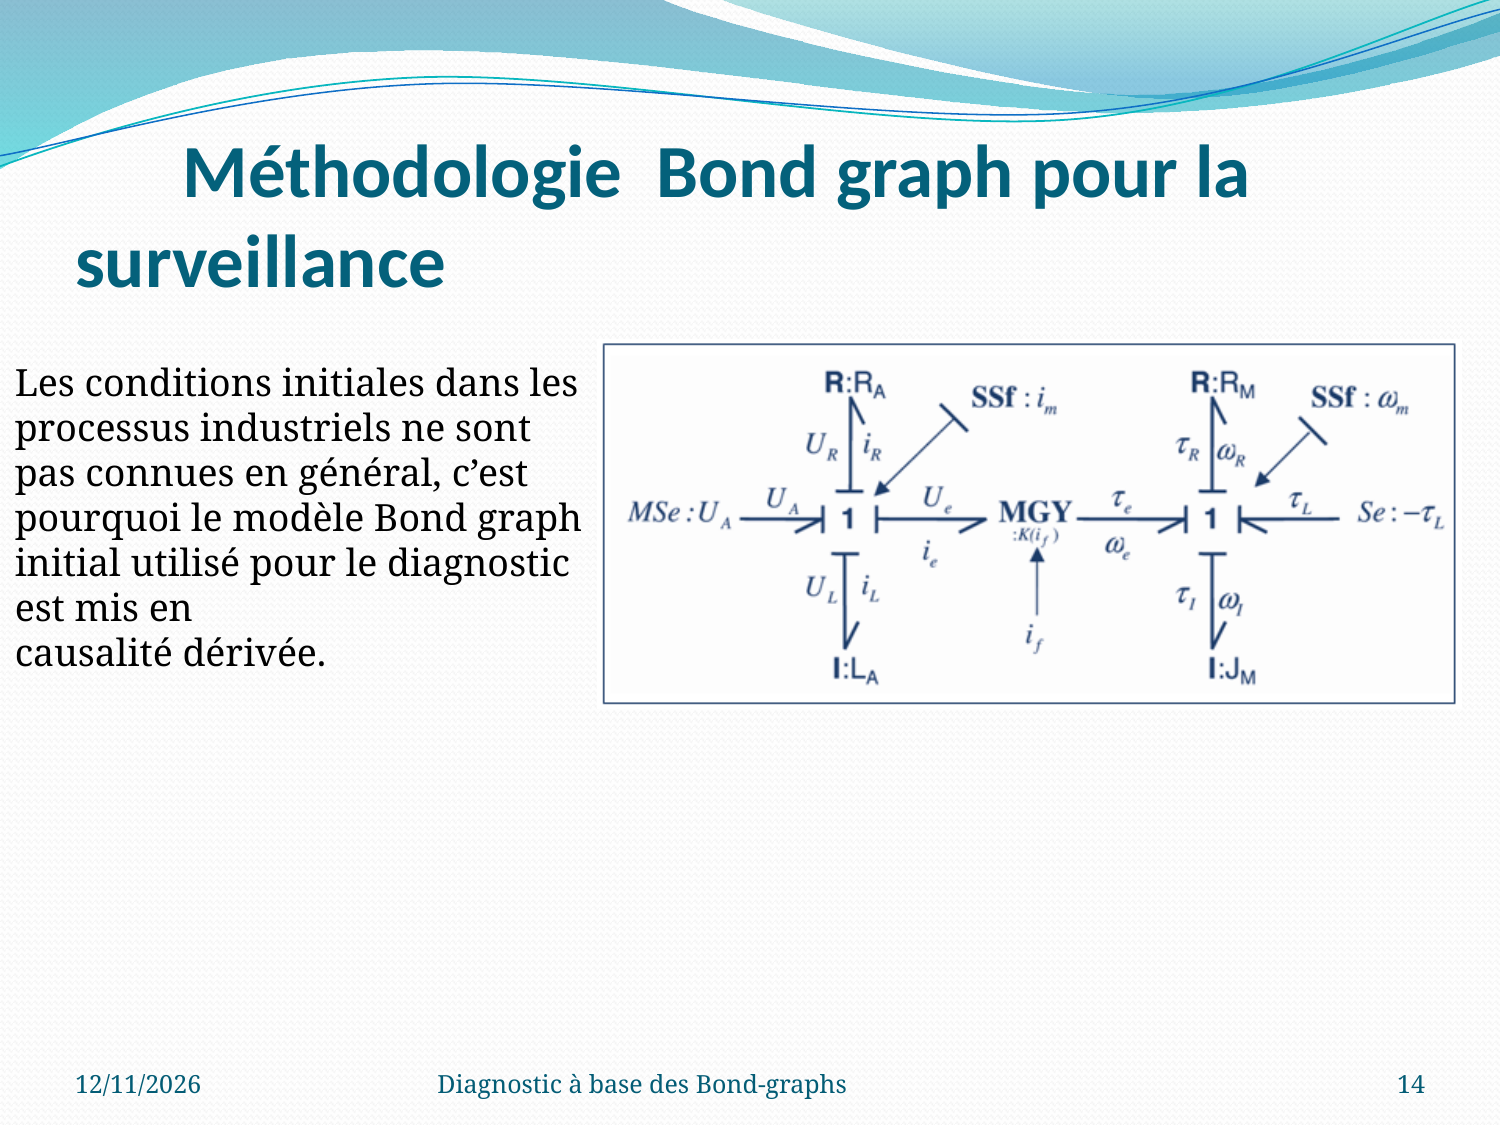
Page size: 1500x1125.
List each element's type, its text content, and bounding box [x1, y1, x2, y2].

title Méthodologie Bond graph pour la surveillance [75, 115, 1425, 303]
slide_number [75, 1042, 425, 1103]
text_box Les conditions initiales dans les processus industriels ne sont pas connues en général, c’est pourquoi le modèle Bond graph initial utilisé pour le diagnostic est mis en causalité dérivée. [0, 351, 590, 682]
slide_number 14 [1299, 1042, 1425, 1103]
picture [597, 339, 1462, 709]
footer Diagnostic à base des Bond-graphs [437, 1042, 988, 1103]
